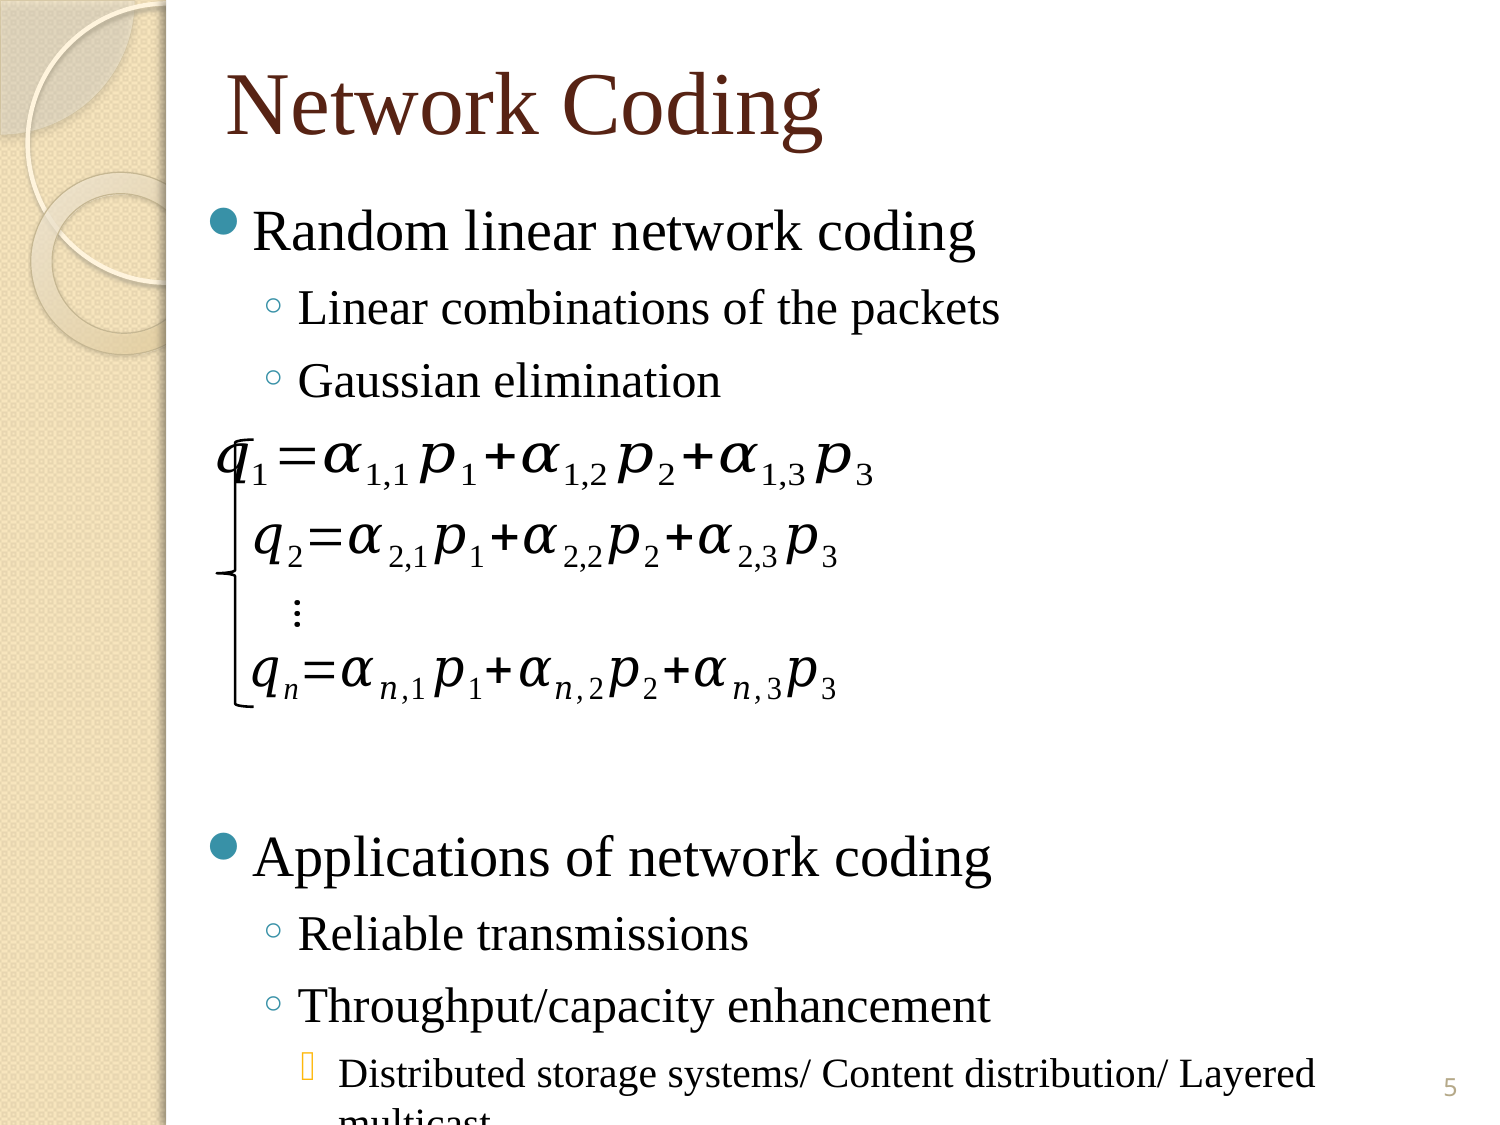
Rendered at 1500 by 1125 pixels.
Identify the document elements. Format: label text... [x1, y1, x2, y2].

slide_number 5 [1413, 1034, 1488, 1113]
text_box … [279, 582, 345, 671]
list Random linear network coding Linear combinations of the packets Gaussian elimination Applications of network coding Reliable transmissions Throughput/capacity enhancement Distributed storage systems/ Content distribution/ Layered multicast [177, 184, 1441, 1113]
text_box [215, 438, 254, 708]
title Network Coding [211, 37, 1441, 160]
